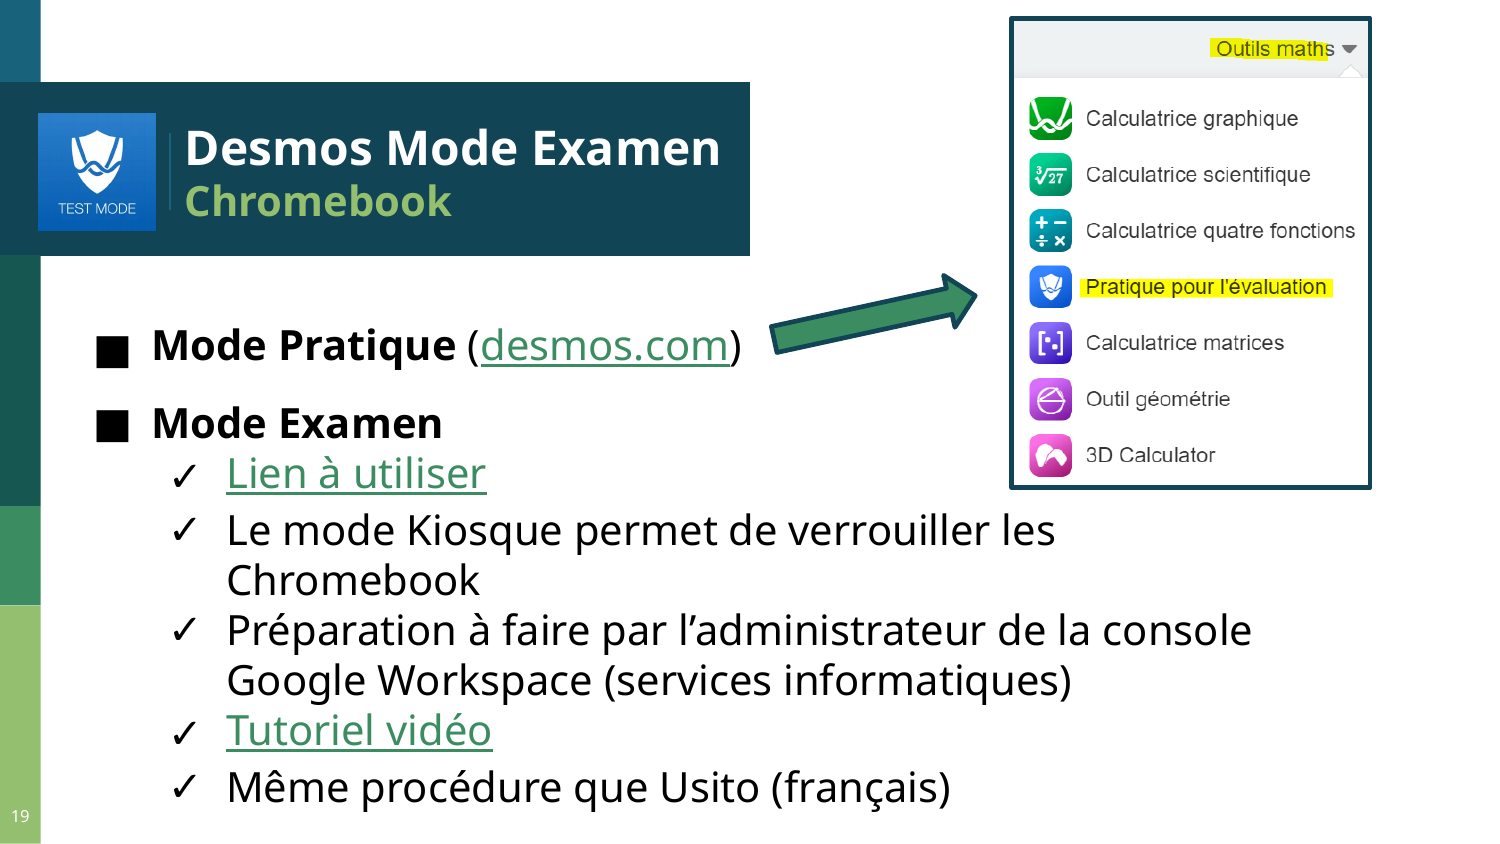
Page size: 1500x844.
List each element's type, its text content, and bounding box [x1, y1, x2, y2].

text_box [771, 275, 976, 353]
picture [38, 113, 156, 231]
picture [1013, 20, 1368, 486]
slide_number ‹#› [0, 790, 49, 844]
text_box Mode Pratique (desmos.com) Mode Examen Lien à utiliser Le mode Kiosque permet de verrouiller les Chromebook Préparation à faire par l’administrateur de la console Google Workspace (services informatiques) Tutoriel vidéo Même procédure que Usito (français) [61, 303, 1327, 826]
title Desmos Mode Examen Chromebook [169, 87, 745, 256]
